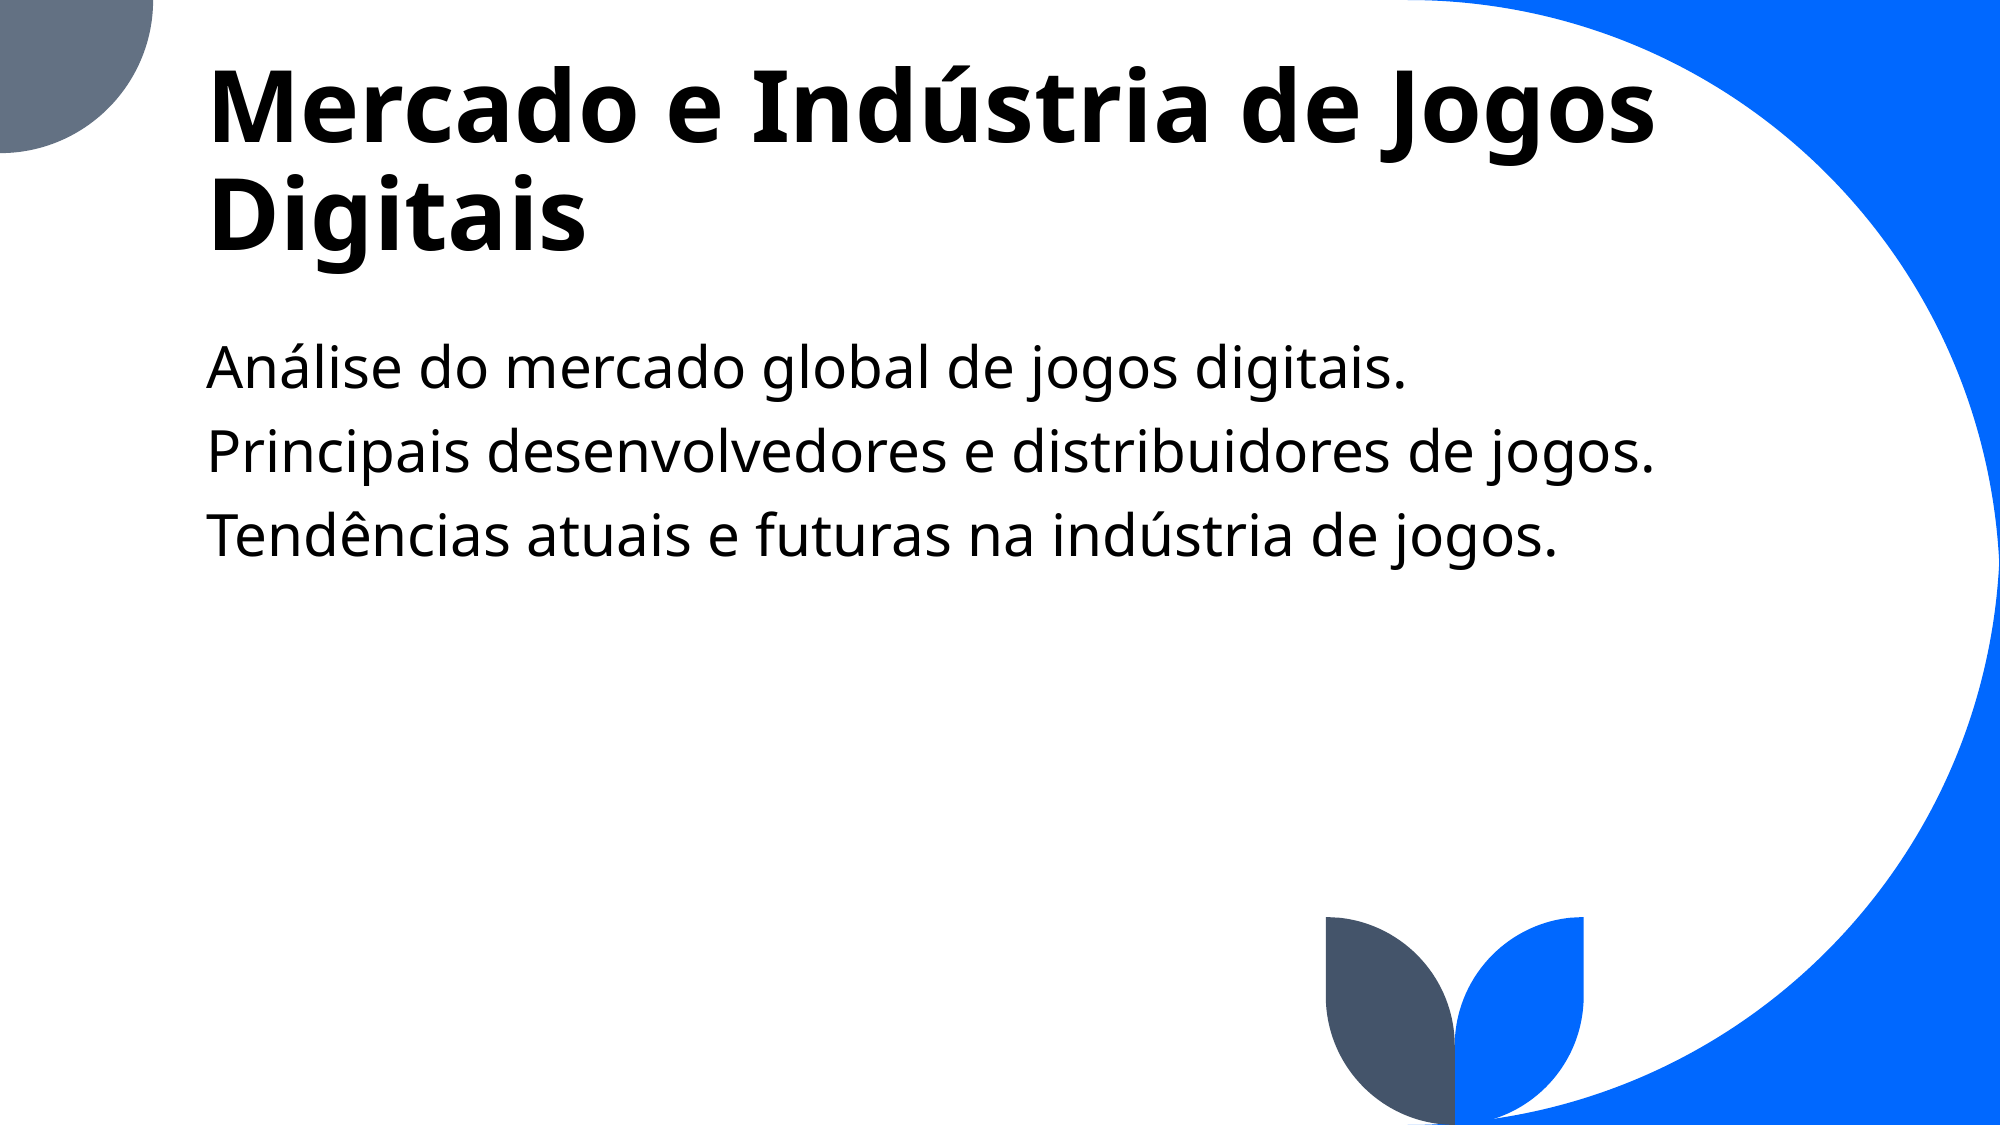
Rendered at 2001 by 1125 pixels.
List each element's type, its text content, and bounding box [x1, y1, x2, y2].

title Mercado e Indústria de Jogos Digitais [191, 62, 1796, 280]
list Análise do mercado global de jogos digitais. Principais desenvolvedores e distribuidores de jogos. Tendências atuais e futuras na indústria de jogos. [191, 330, 1796, 884]
